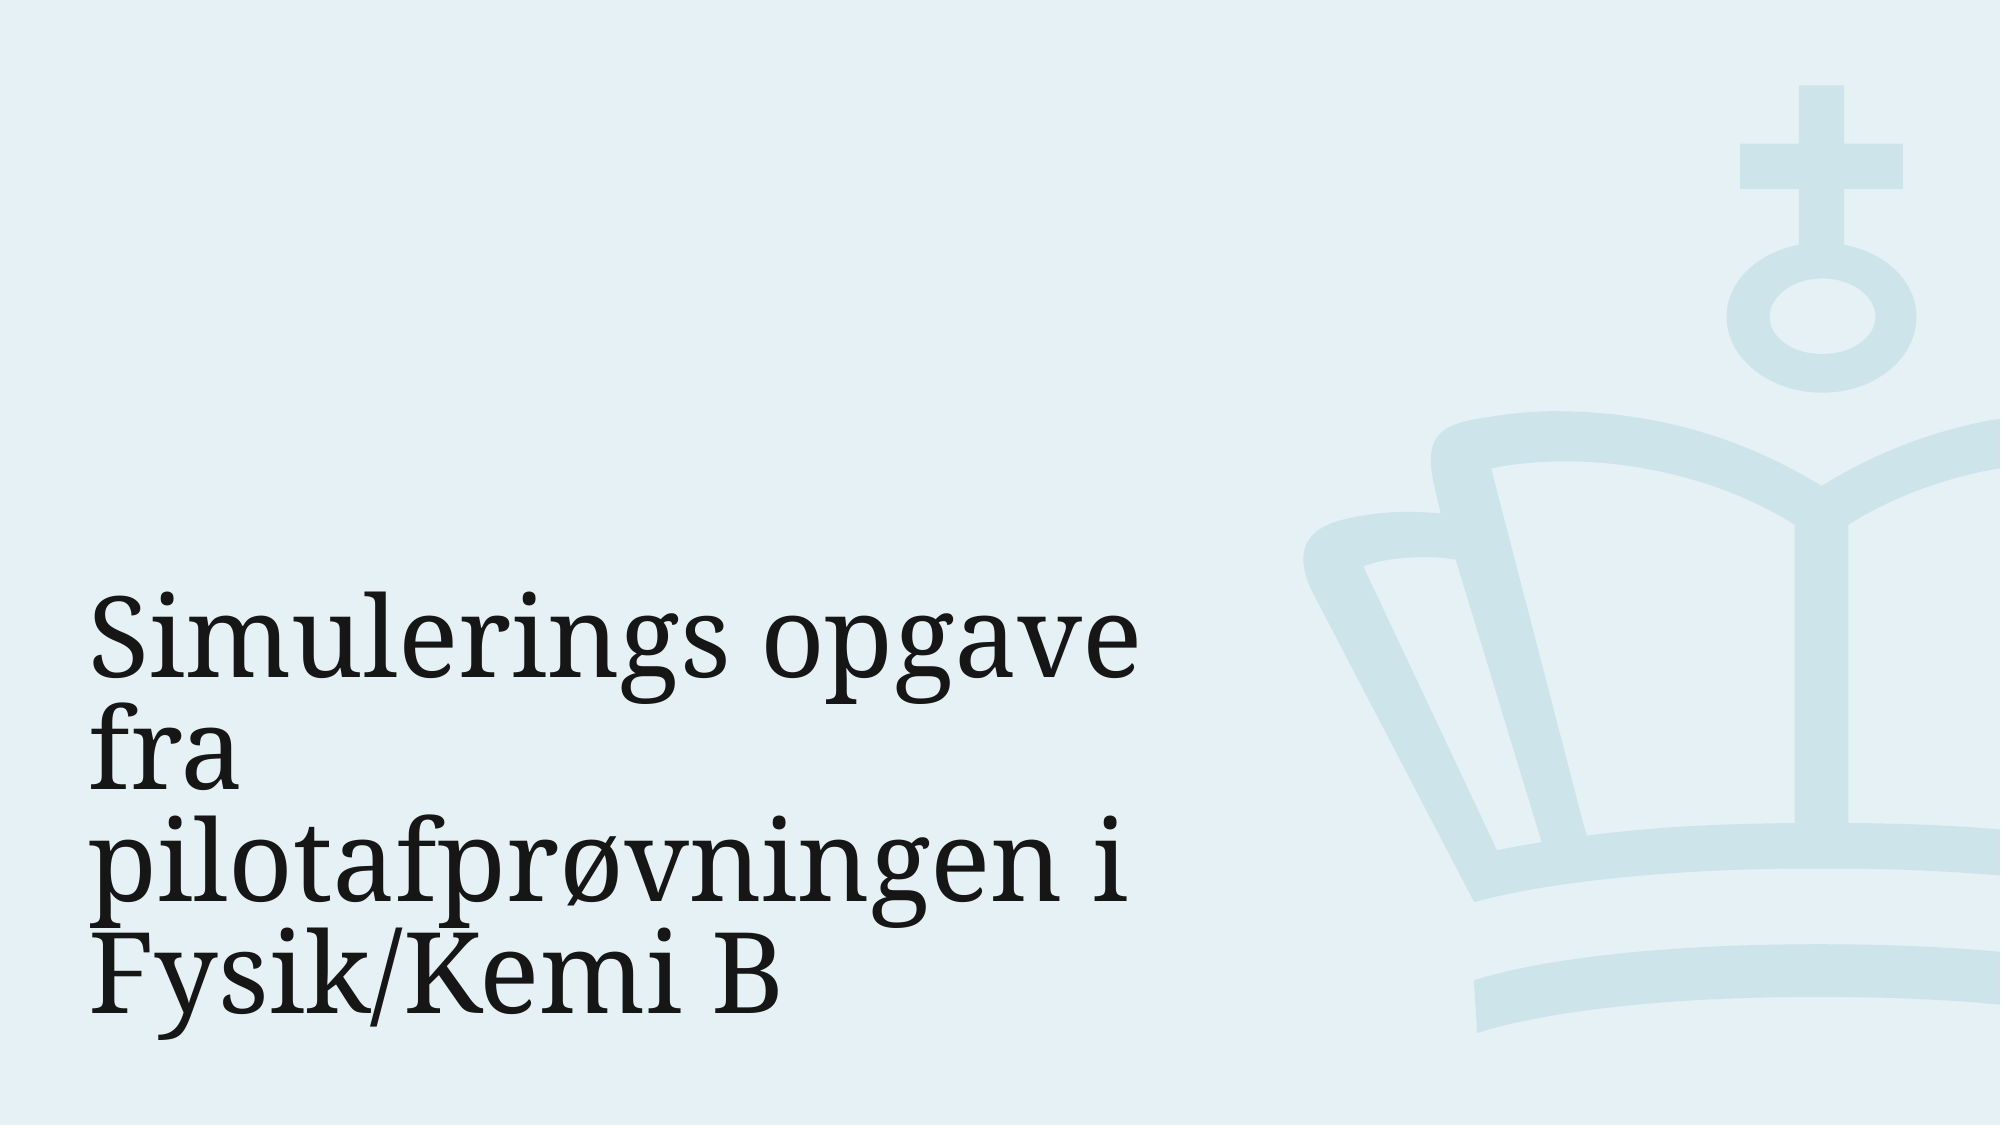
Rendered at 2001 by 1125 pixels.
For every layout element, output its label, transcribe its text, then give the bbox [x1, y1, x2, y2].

title Simulerings opgave fra pilotafprøvningen i Fysik/Kemi B [88, 588, 1152, 935]
